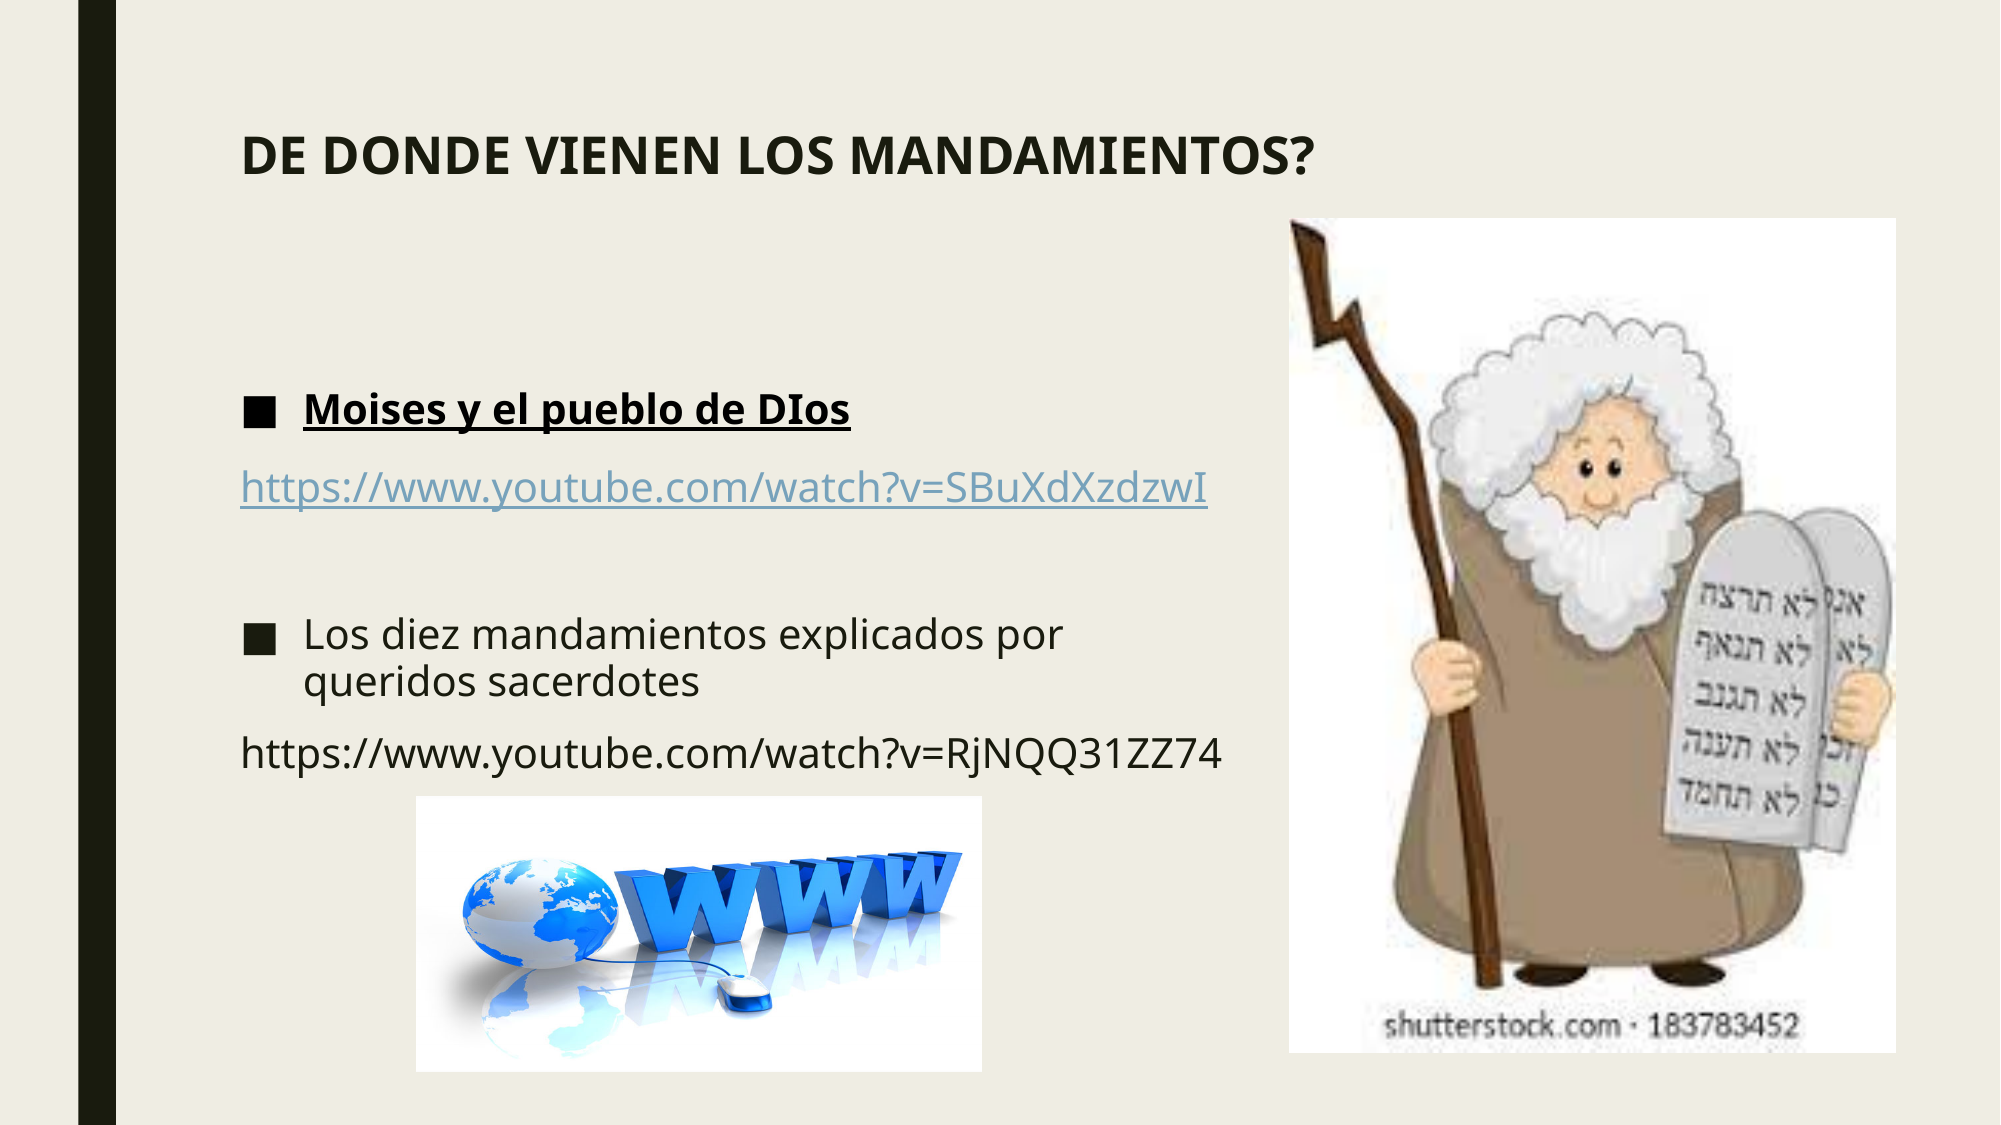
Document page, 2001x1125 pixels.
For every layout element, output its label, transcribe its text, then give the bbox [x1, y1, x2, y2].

list Moises y el pueblo de DIos https://www.youtube.com/watch?v=SBuXdXzdzwI Los diez mandamientos explicados por queridos sacerdotes https://www.youtube.com/watch?v=RjNQQ31ZZ74 [225, 375, 1238, 1072]
picture [415, 795, 982, 1072]
picture [1289, 218, 1896, 1053]
title DE DONDE VIENEN LOS MANDAMIENTOS? [225, 122, 1800, 316]
